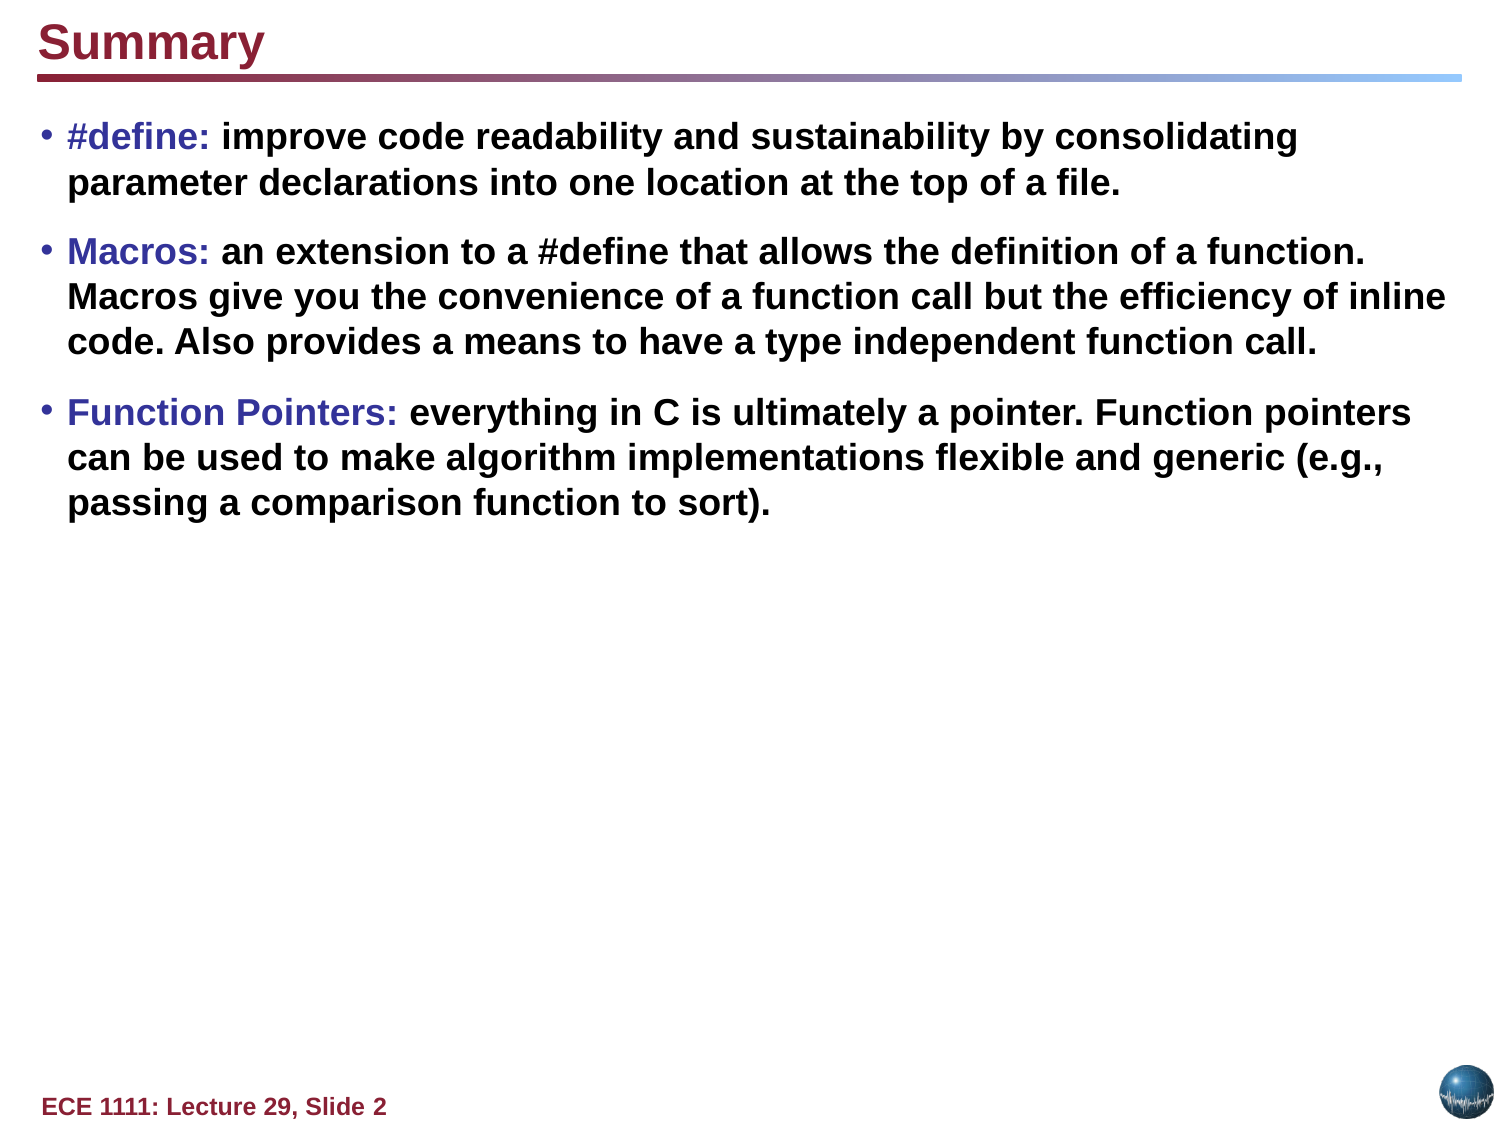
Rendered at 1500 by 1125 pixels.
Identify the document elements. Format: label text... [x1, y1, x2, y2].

text_box #define: improve code readability and sustainability by consolidating parameter declarations into one location at the top of a file. Macros: an extension to a #define that allows the definition of a function. Macros give you the convenience of a function call but the efficiency of inline code. Also provides a means to have a type independent function call. Function Pointers: everything in C is ultimately a pointer. Function pointers can be used to make algorithm implementations flexible and generic (e.g., passing a comparison function to sort). [38, 112, 1463, 1086]
text_box Summary [37, 9, 1463, 70]
picture [1439, 1065, 1494, 1119]
